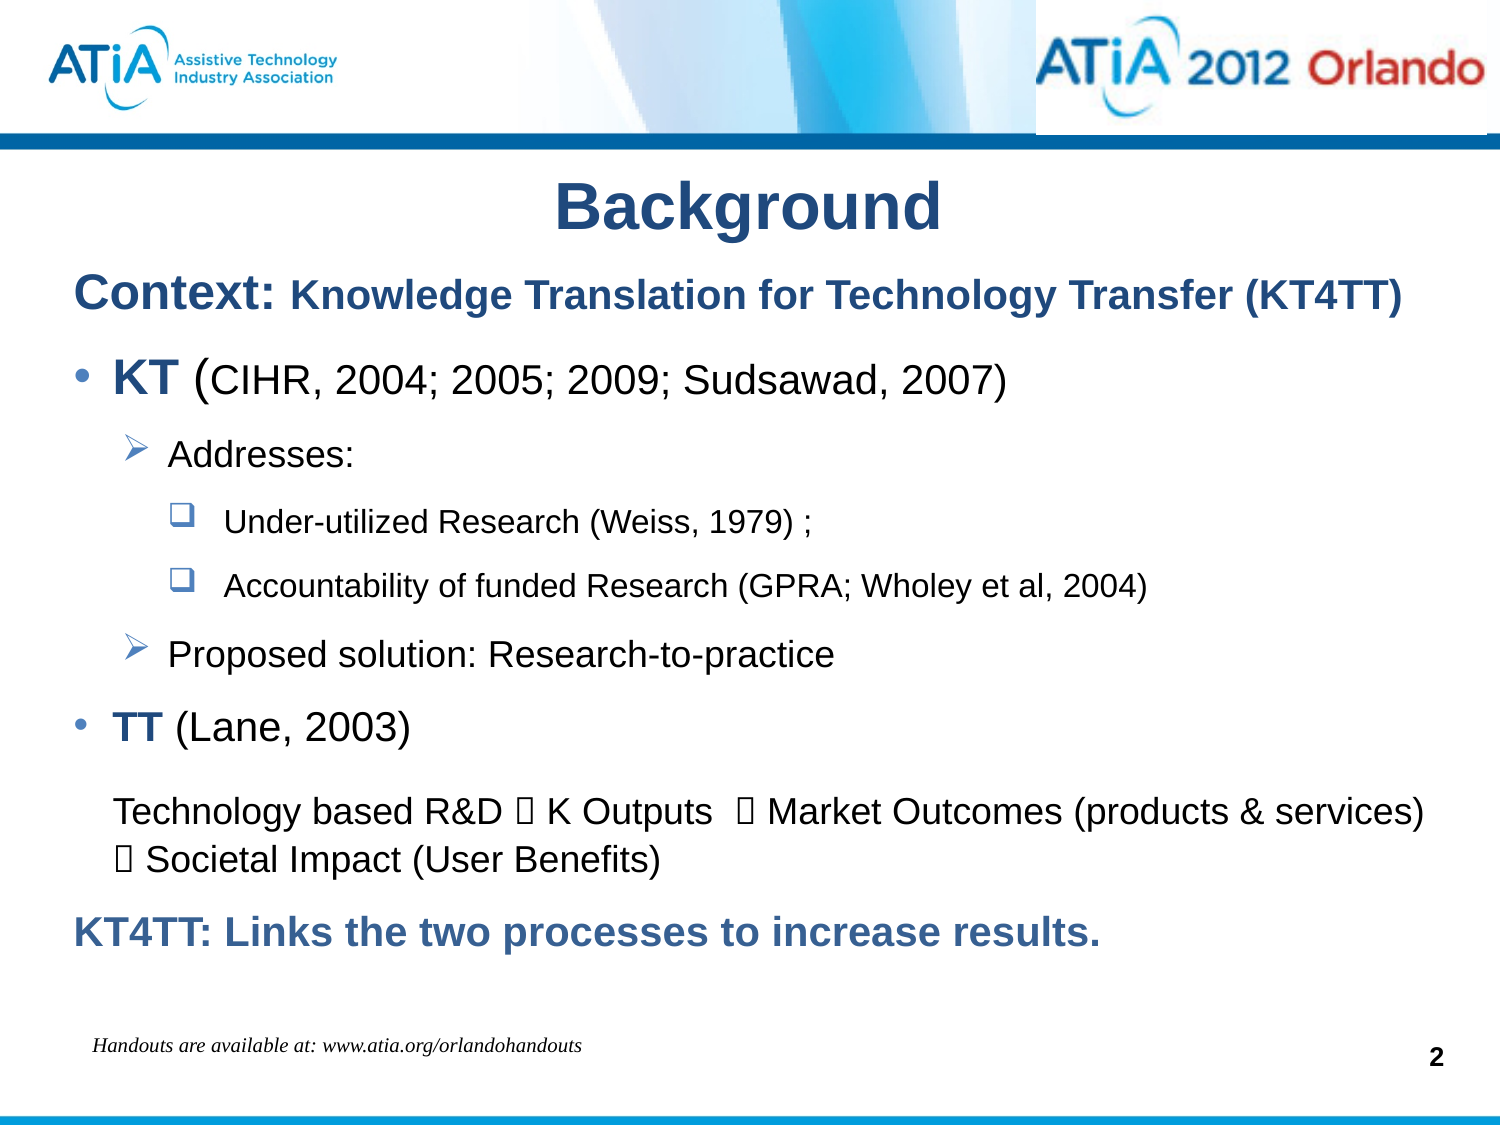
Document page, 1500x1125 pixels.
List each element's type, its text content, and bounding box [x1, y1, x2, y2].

picture [0, 0, 1500, 1116]
slide_number 2 [1158, 1032, 1460, 1089]
title Background [56, 156, 1441, 251]
footer Handouts are available at: www.atia.org/orlandohandouts [77, 1013, 623, 1076]
list Context: Knowledge Translation for Technology Transfer (KT4TT) KT (CIHR, 2004; 2005; 2009; Sudsawad, 2007) Addresses: Under-utilized Research (Weiss, 1979) ; Accountability of funded Research (GPRA; Wholey et al, 2004) Proposed solution: Research-to-practice TT (Lane, 2003) Technology based R&D  K Outputs  Market Outcomes (products & services)  Societal Impact (User Benefits) KT4TT: Links the two processes to increase results. [58, 252, 1442, 928]
